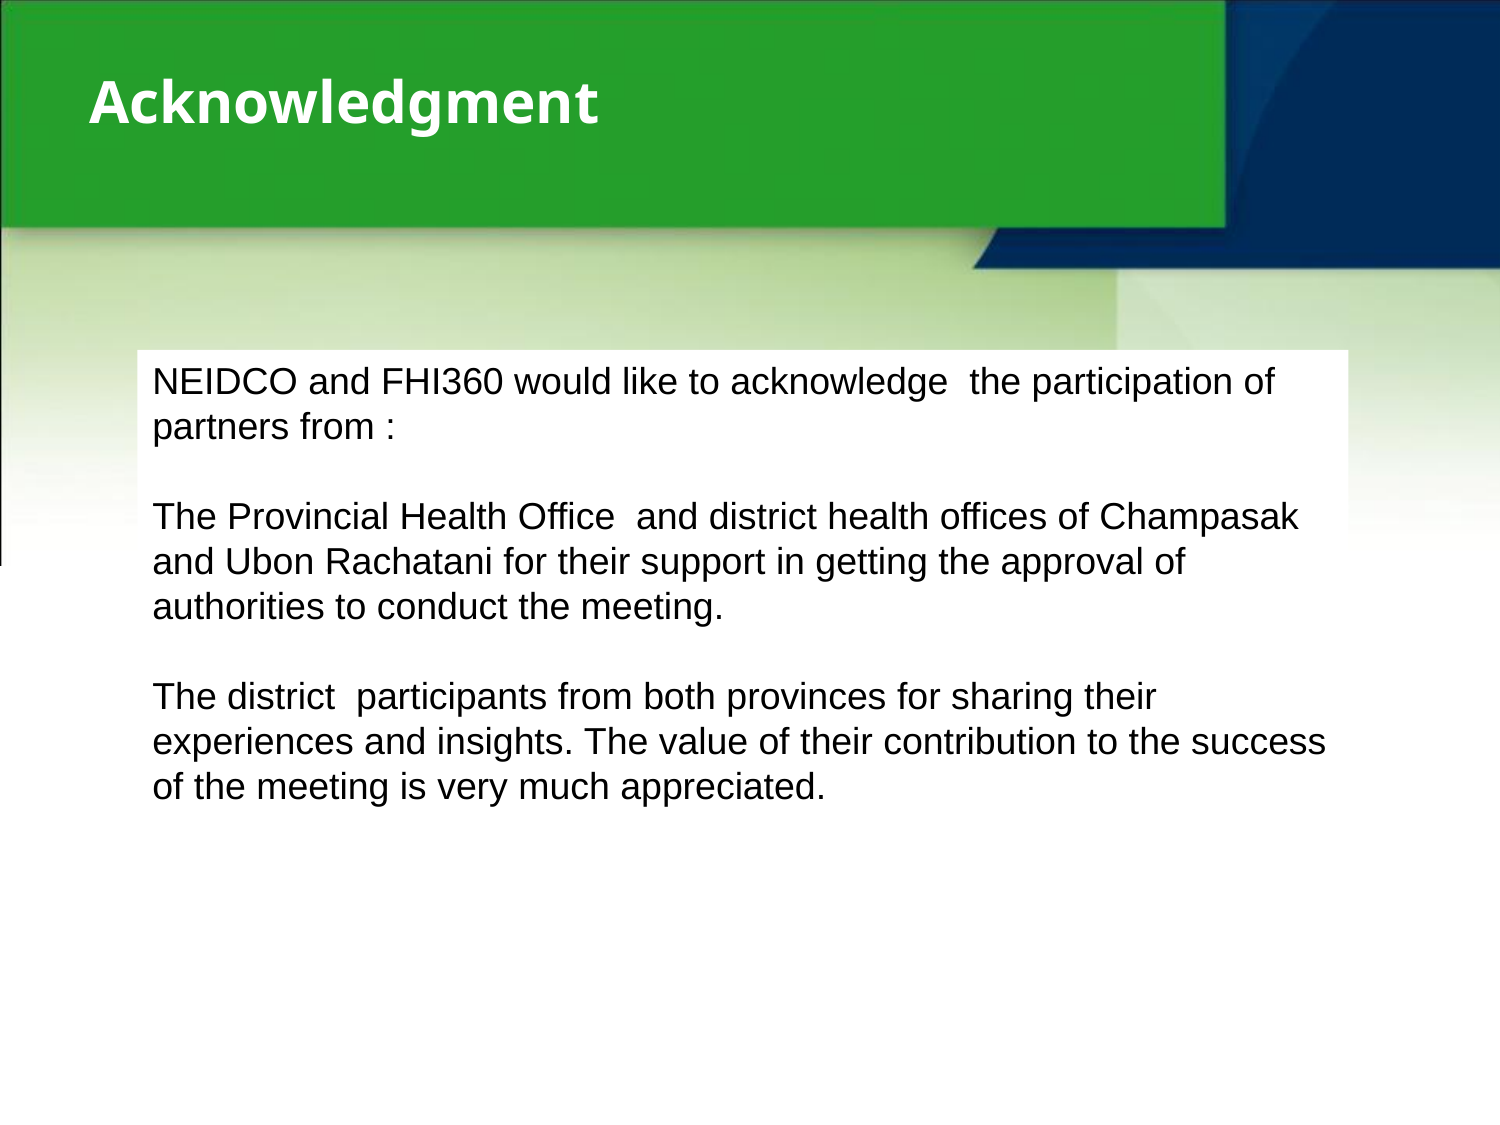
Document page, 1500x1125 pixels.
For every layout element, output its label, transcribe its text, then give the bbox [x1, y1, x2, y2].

picture [0, 0, 1500, 566]
text_box Acknowledgment [74, 58, 1258, 144]
text_box NEIDCO and FHI360 would like to acknowledge the participation of partners from : The Provincial Health Office and district health offices of Champasak and Ubon Rachatani for their support in getting the approval of authorities to conduct the meeting. The district participants from both provinces for sharing their experiences and insights. The value of their contribution to the success of the meeting is very much appreciated. [137, 349, 1349, 905]
